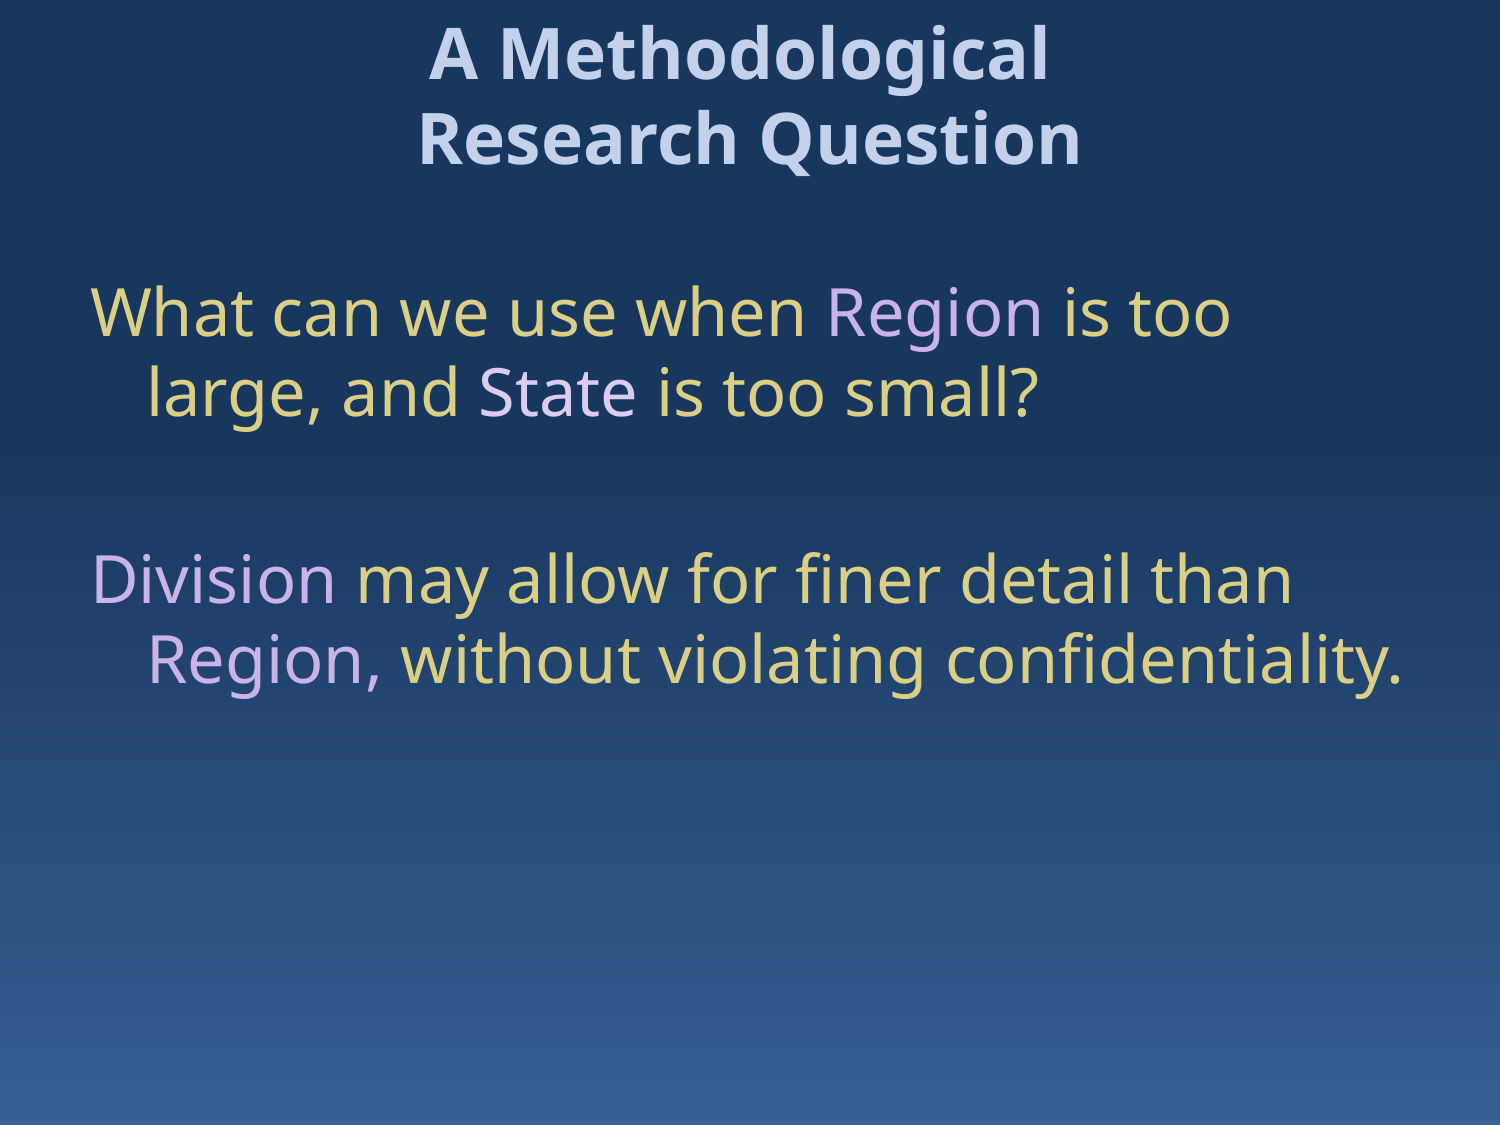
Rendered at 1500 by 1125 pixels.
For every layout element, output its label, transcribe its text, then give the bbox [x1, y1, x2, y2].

title A Methodological Research Question [75, 0, 1425, 188]
list What can we use when Region is too large, and State is too small? Division may allow for finer detail than Region, without violating confidentiality. [75, 262, 1425, 1005]
